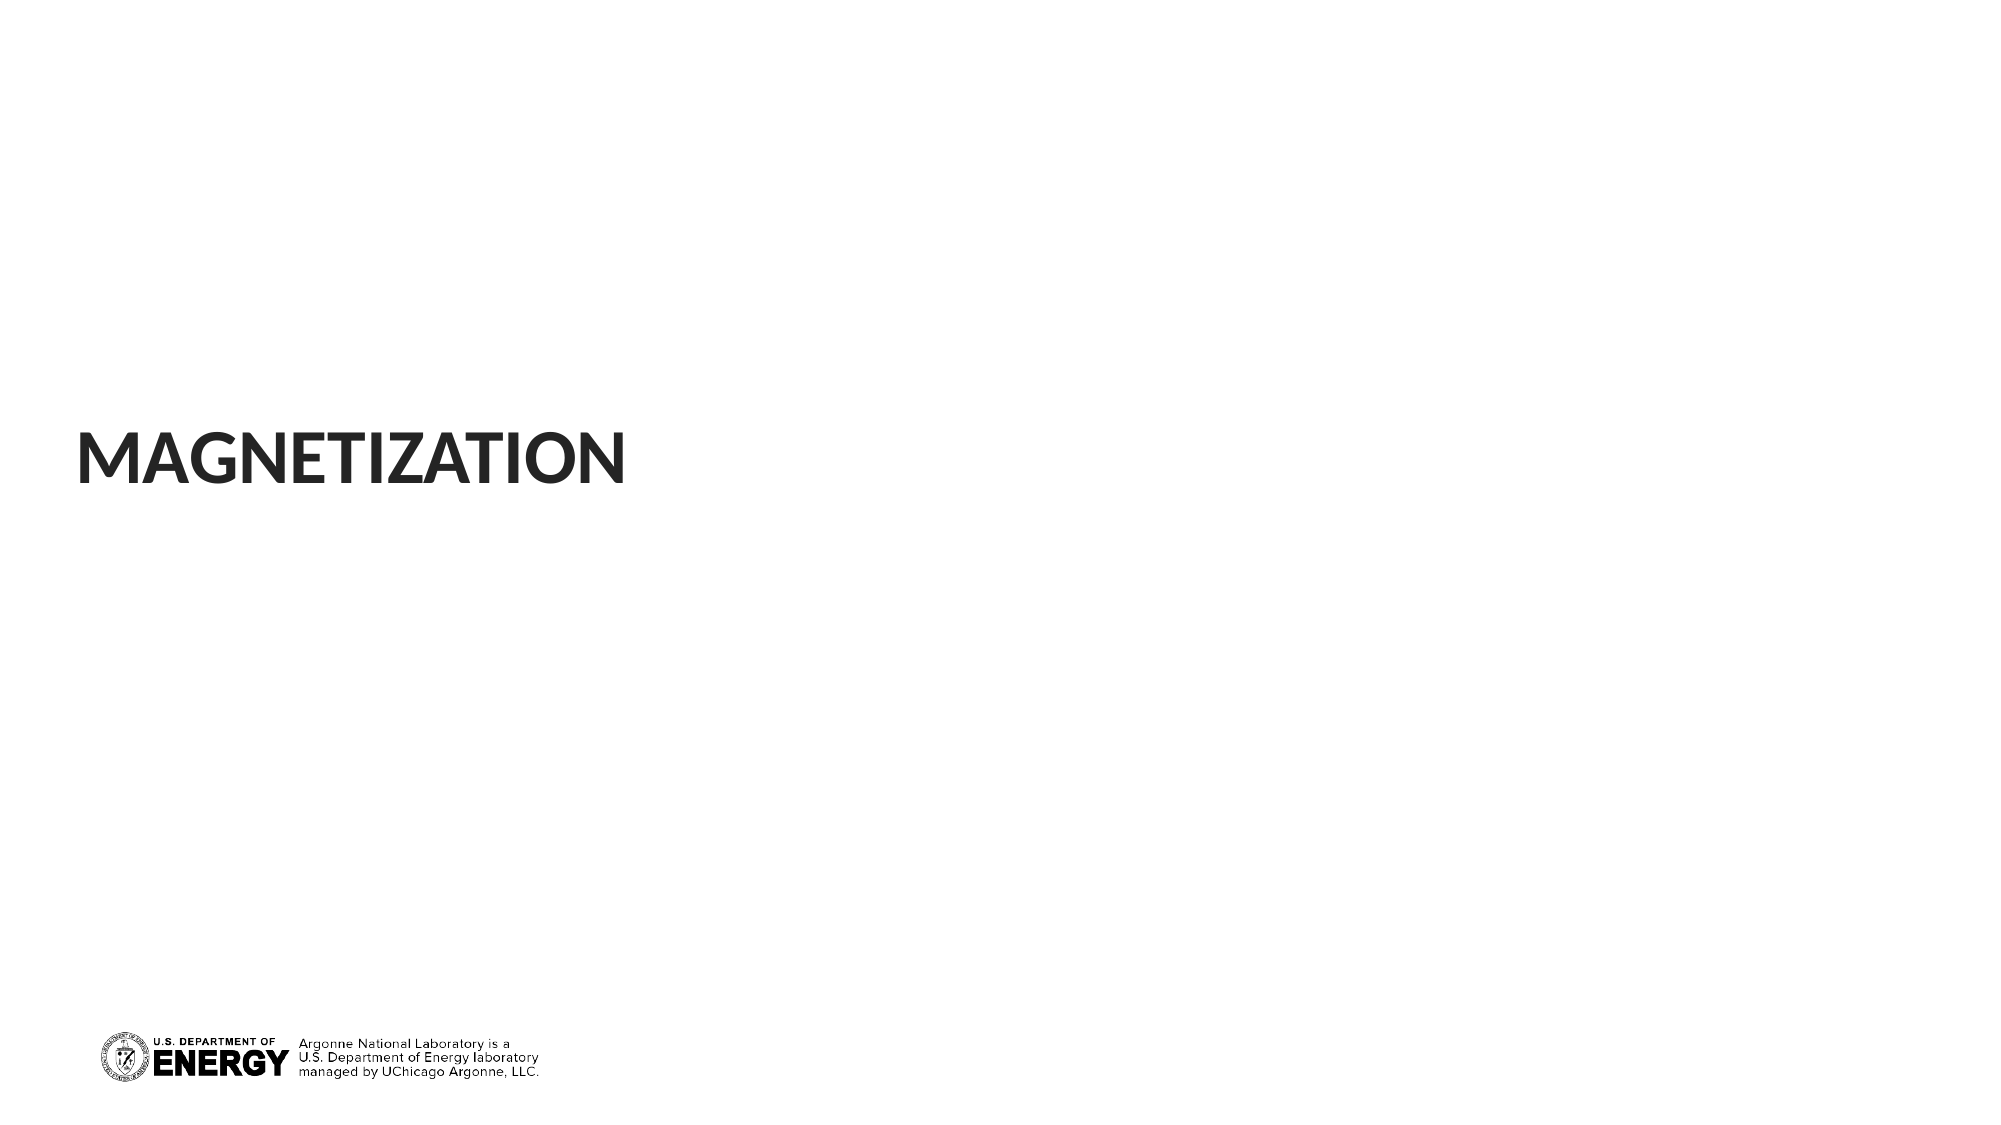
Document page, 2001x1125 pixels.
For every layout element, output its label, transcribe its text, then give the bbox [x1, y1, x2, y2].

list magnetization [0, 0, 2000, 980]
picture [96, 1028, 545, 1086]
